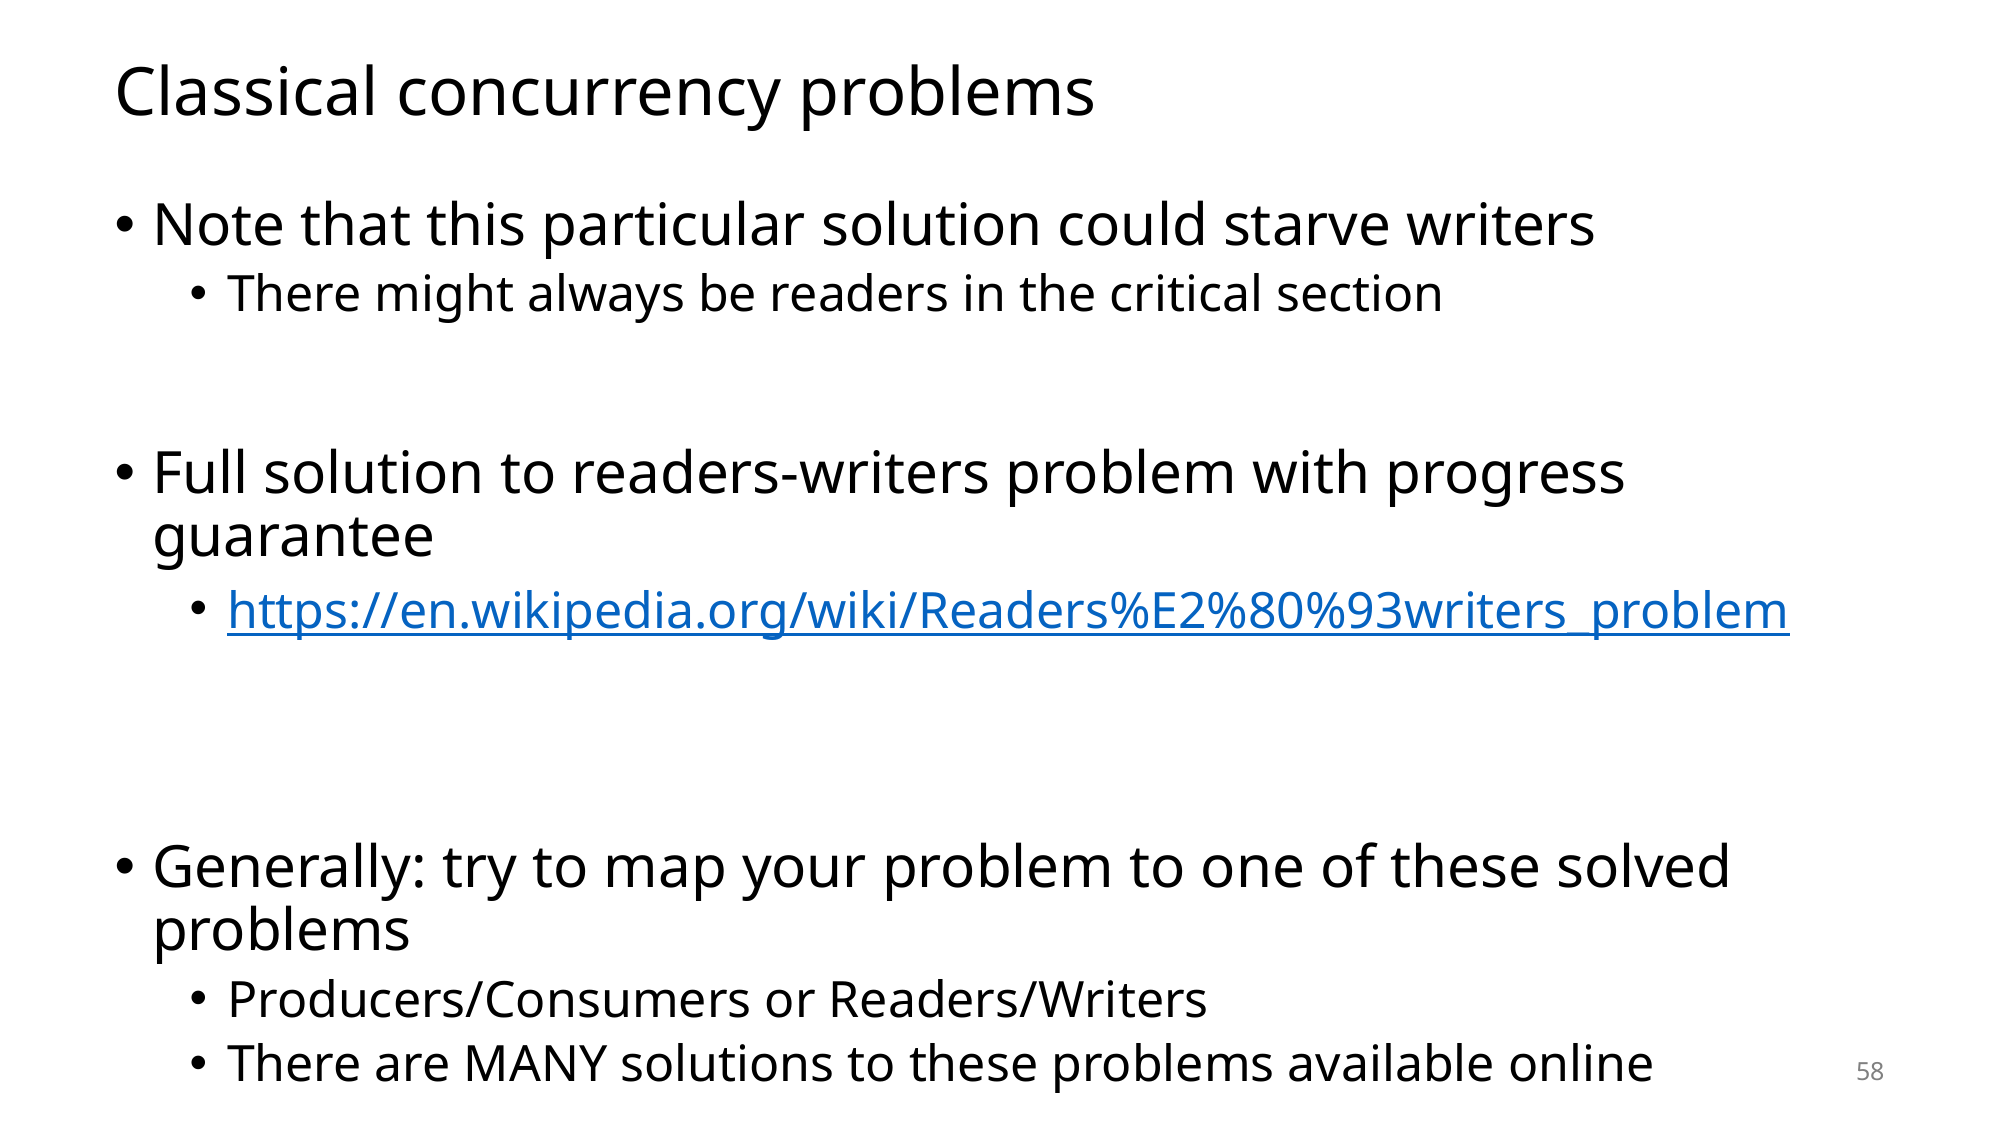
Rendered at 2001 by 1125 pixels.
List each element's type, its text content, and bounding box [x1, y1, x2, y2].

title Classical concurrency problems [99, 37, 1900, 150]
list Note that this particular solution could starve writers There might always be readers in the critical section Full solution to readers-writers problem with progress guarantee https://en.wikipedia.org/wiki/Readers%E2%80%93writers_problem Generally: try to map your problem to one of these solved problems Producers/Consumers or Readers/Writers There are MANY solutions to these problems available online [99, 187, 1940, 1013]
slide_number 58 [1749, 1042, 1900, 1103]
